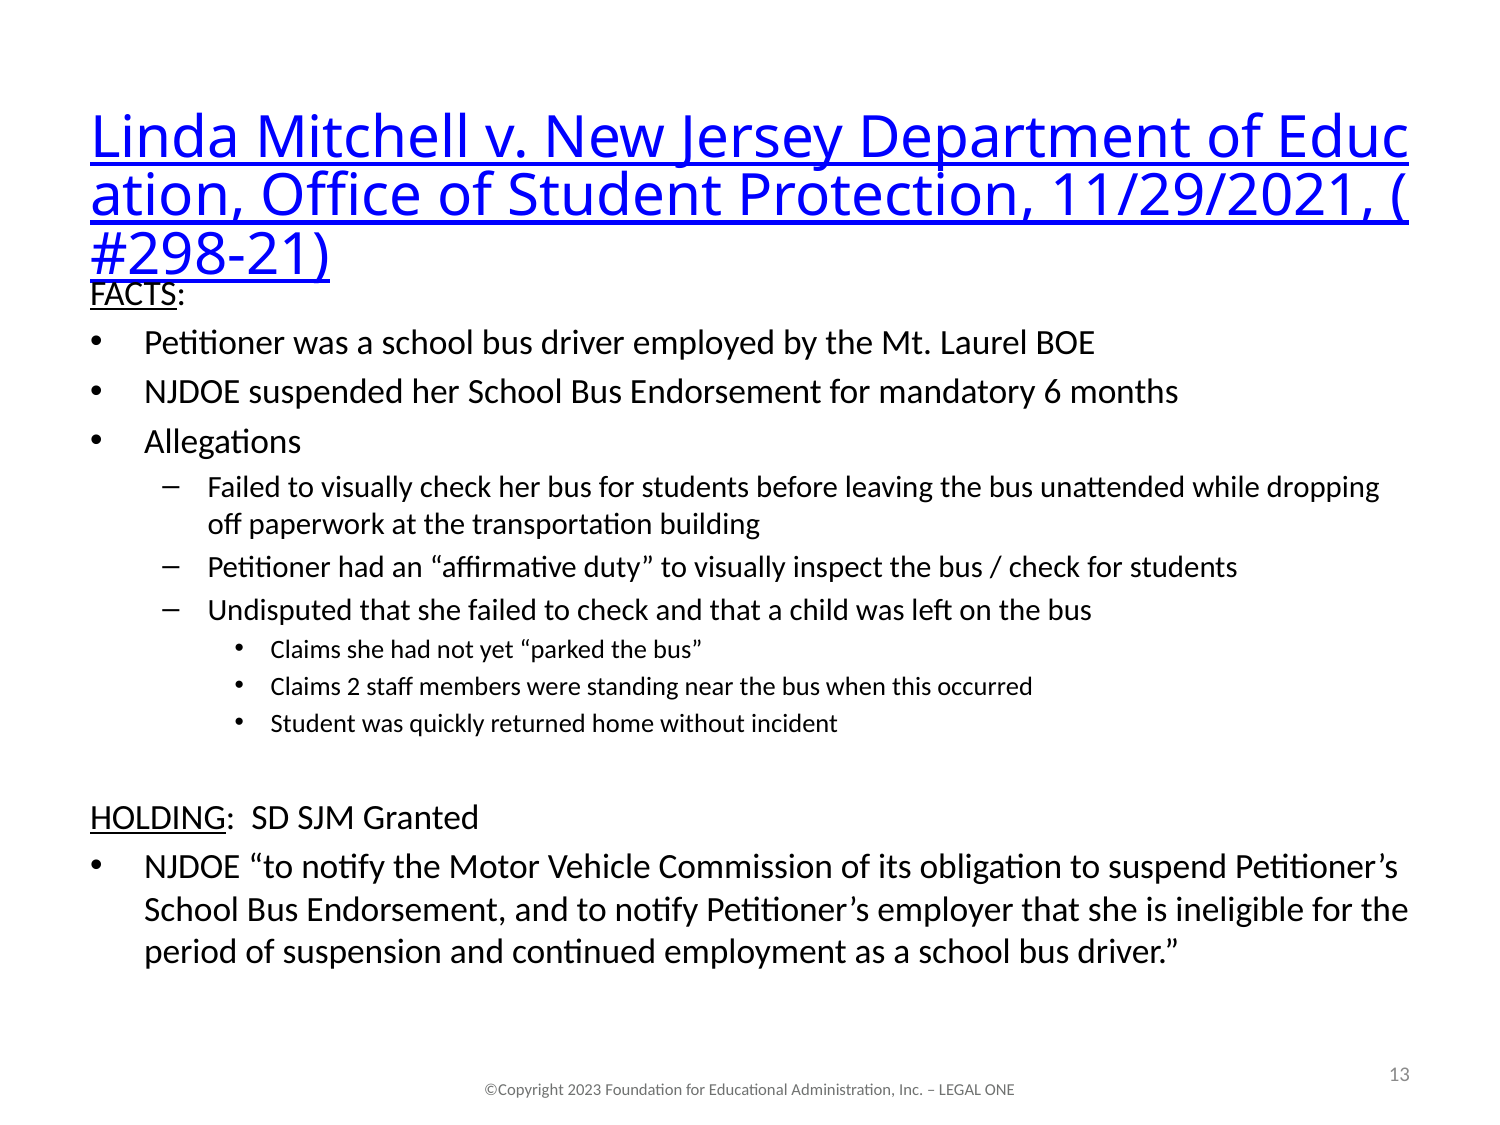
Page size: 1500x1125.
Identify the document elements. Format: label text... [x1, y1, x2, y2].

list FACTS: Petitioner was a school bus driver employed by the Mt. Laurel BOE NJDOE suspended her School Bus Endorsement for mandatory 6 months Allegations Failed to visually check her bus for students before leaving the bus unattended while dropping off paperwork at the transportation building Petitioner had an “affirmative duty” to visually inspect the bus / check for students Undisputed that she failed to check and that a child was left on the bus Claims she had not yet “parked the bus” Claims 2 staff members were standing near the bus when this occurred Student was quickly returned home without incident HOLDING: SD SJM Granted NJDOE “to notify the Motor Vehicle Commission of its obligation to suspend Petitioner’s School Bus Endorsement, and to notify Petitioner’s employer that she is ineligible for the period of suspension and continued employment as a school bus driver.” [75, 262, 1425, 1020]
slide_number 13 [1074, 1042, 1425, 1103]
title Linda Mitchell v. New Jersey Department of Education, Office of Student Protection, 11/29/2021, (#298-21) [75, 45, 1425, 233]
